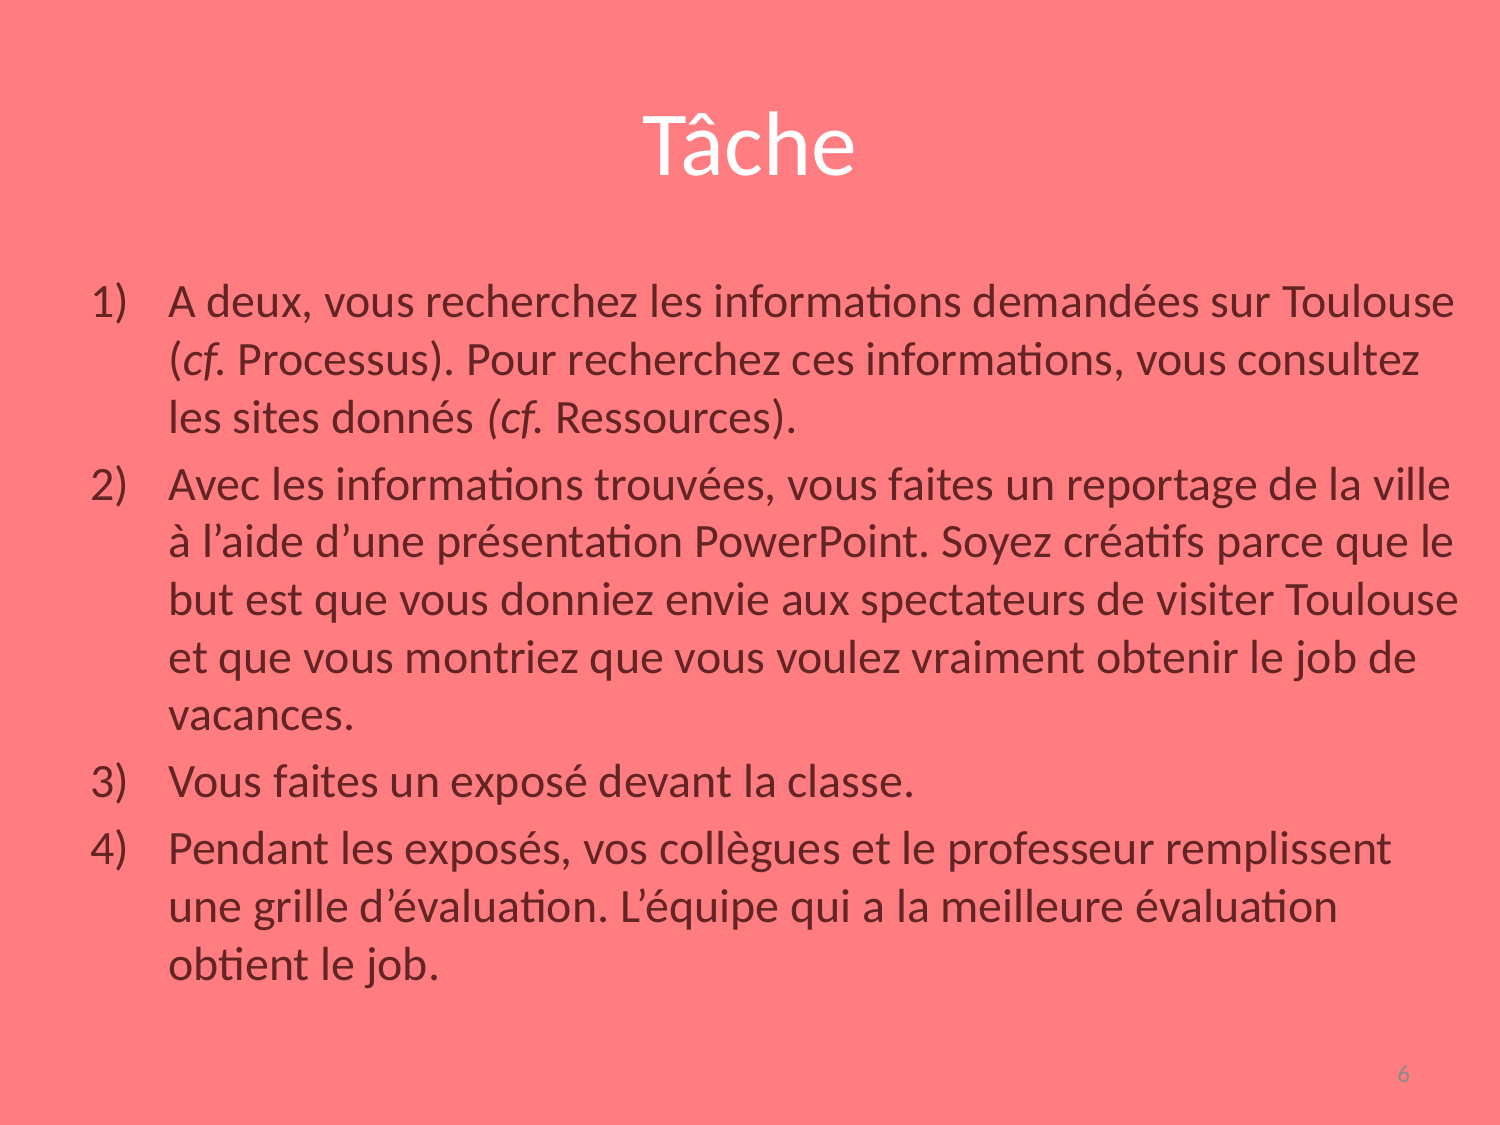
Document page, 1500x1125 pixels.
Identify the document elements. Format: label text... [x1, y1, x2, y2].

slide_number 6 [1074, 1042, 1425, 1103]
title Tâche [75, 45, 1425, 233]
list A deux, vous recherchez les informations demandées sur Toulouse (cf. Processus). Pour recherchez ces informations, vous consultez les sites donnés (cf. Ressources). Avec les informations trouvées, vous faites un reportage de la ville à l’aide d’une présentation PowerPoint. Soyez créatifs parce que le but est que vous donniez envie aux spectateurs de visiter Toulouse et que vous montriez que vous voulez vraiment obtenir le job de vacances. Vous faites un exposé devant la classe. Pendant les exposés, vos collègues et le professeur remplissent une grille d’évaluation. L’équipe qui a la meilleure évaluation obtient le job. [75, 262, 1483, 1005]
